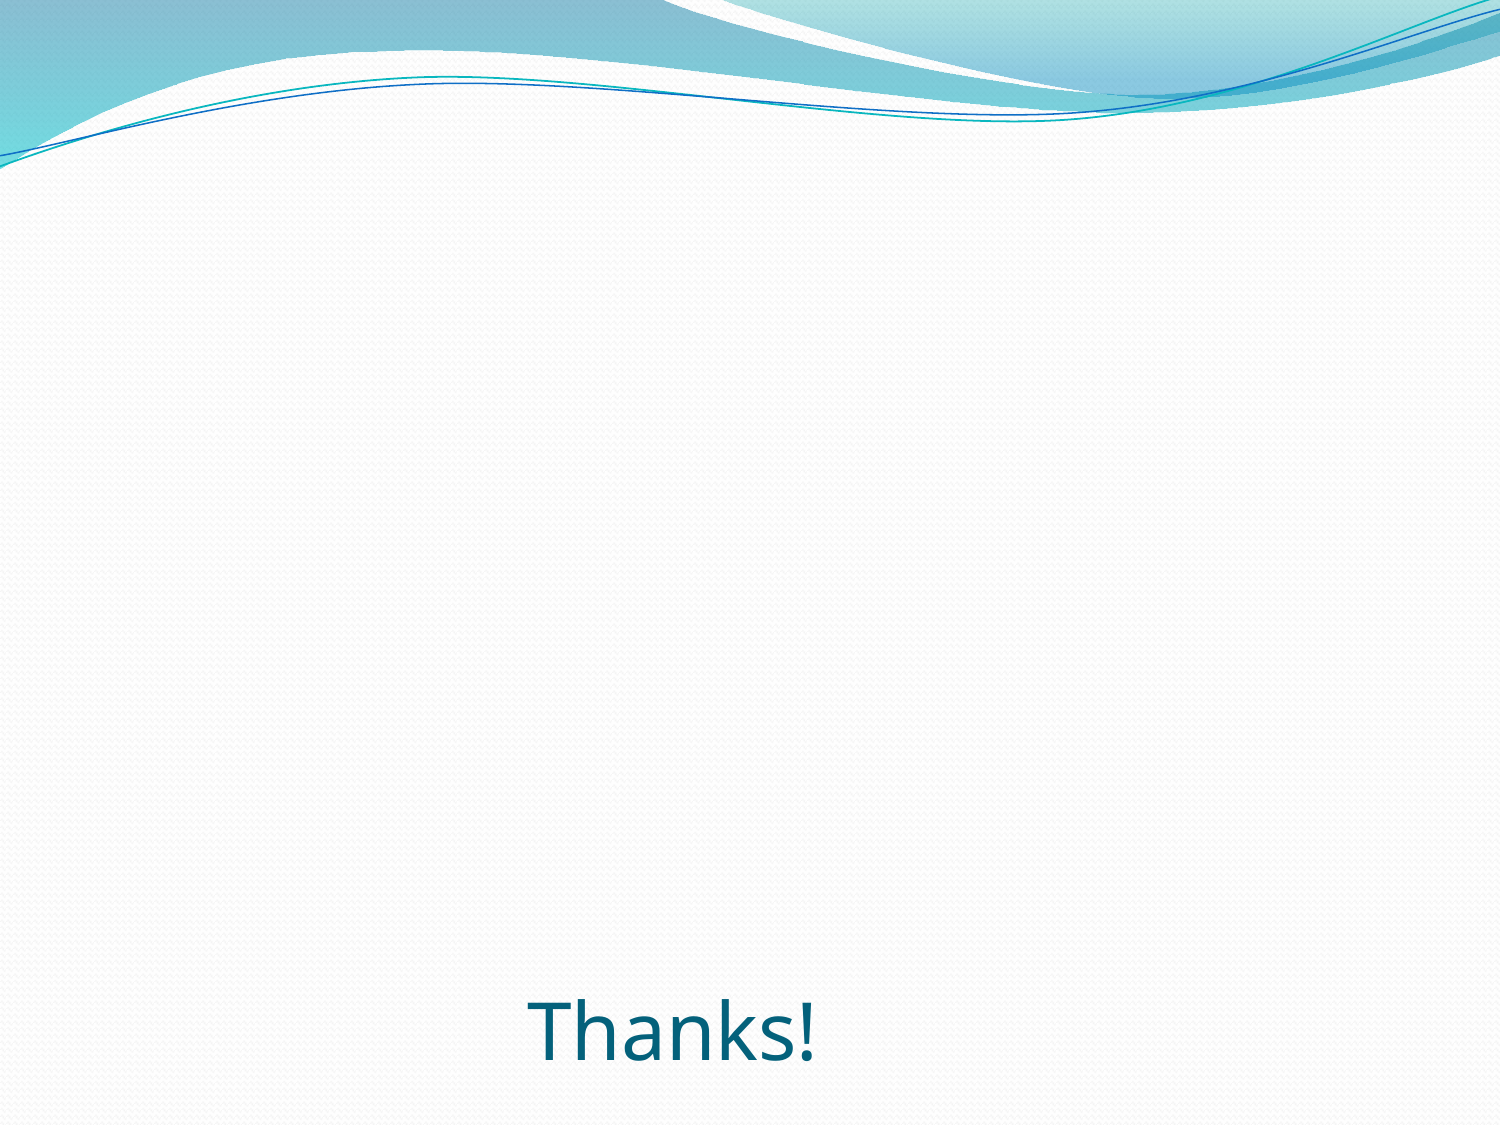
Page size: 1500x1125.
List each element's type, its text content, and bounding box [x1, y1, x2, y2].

title Thanks! [527, 972, 1407, 1077]
